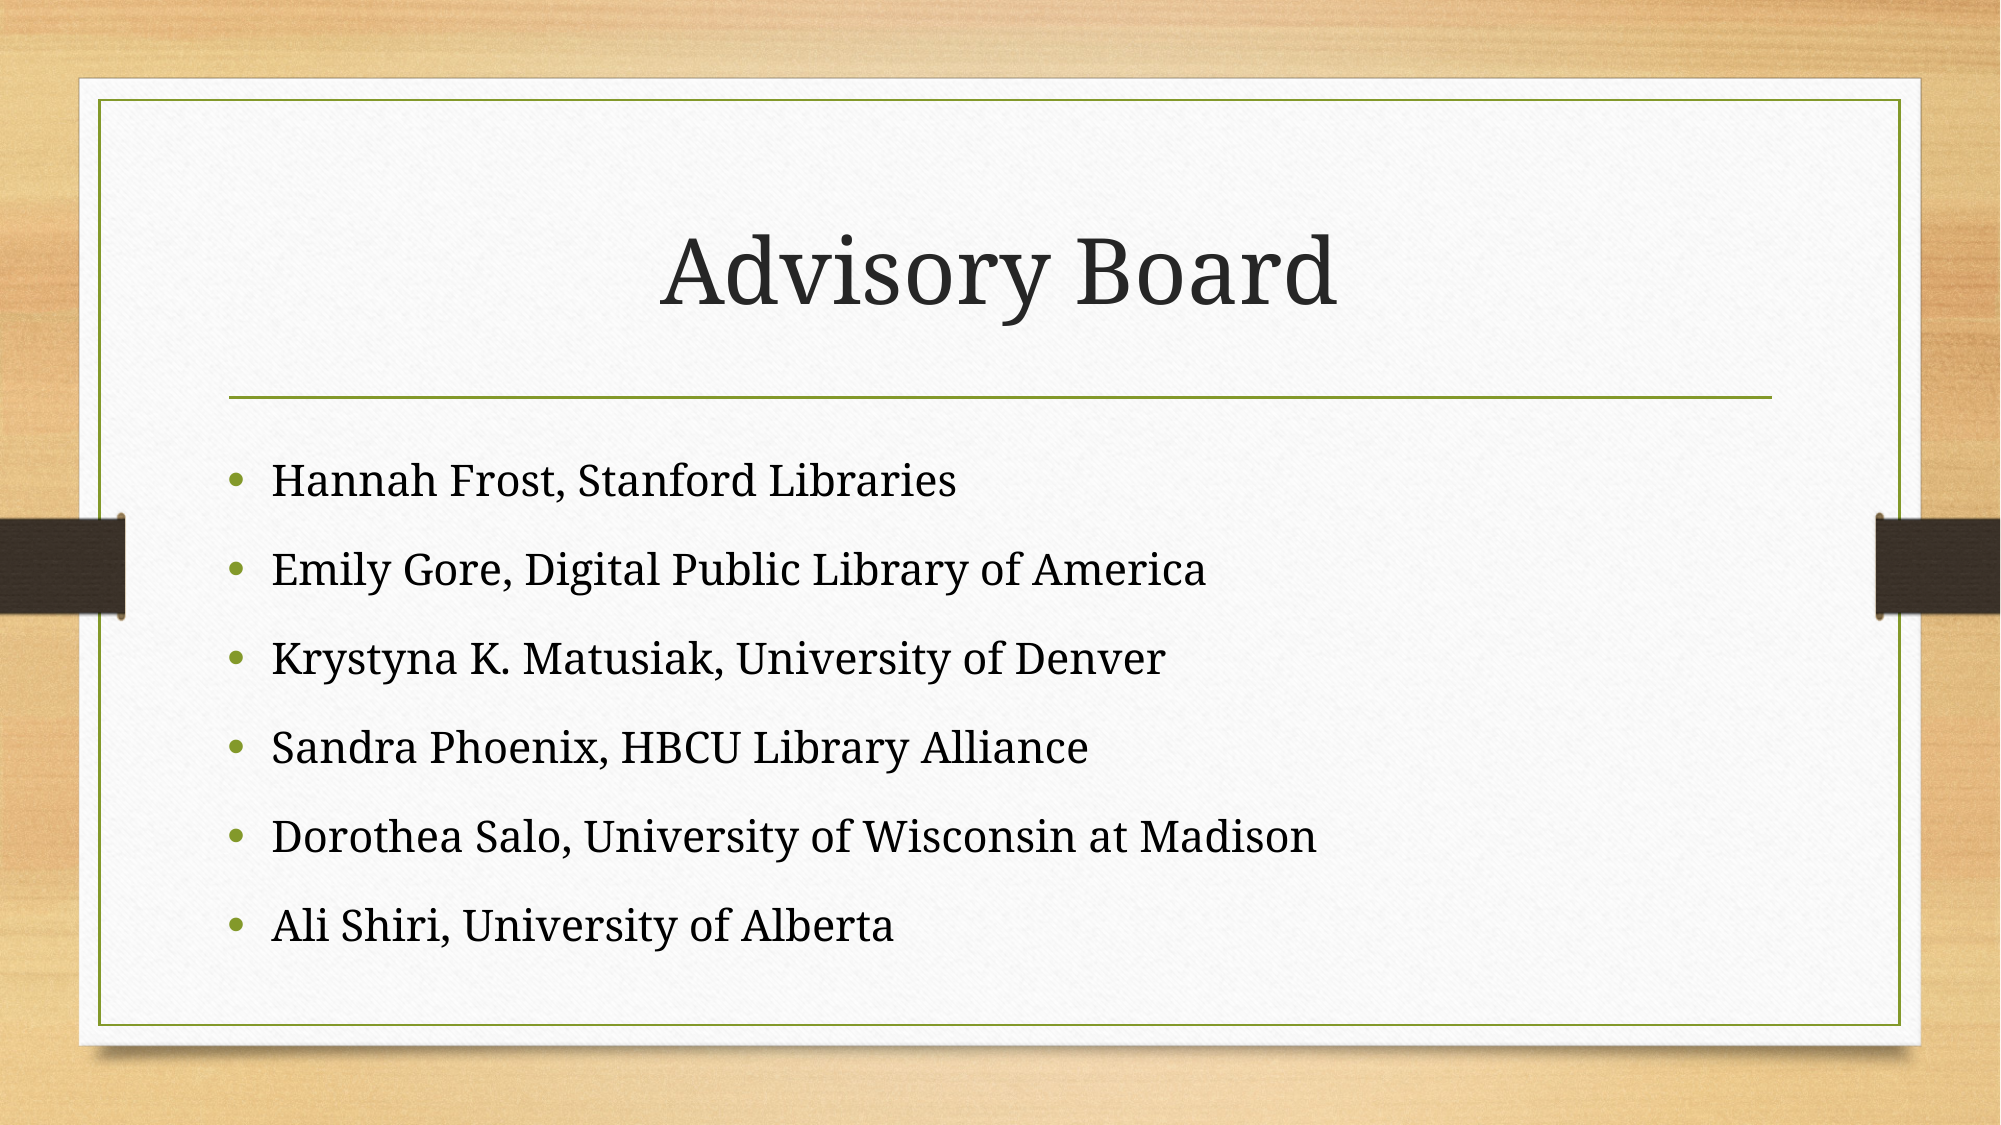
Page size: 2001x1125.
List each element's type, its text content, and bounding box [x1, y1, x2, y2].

list Hannah Frost, Stanford Libraries Emily Gore, Digital Public Library of America Krystyna K. Matusiak, University of Denver Sandra Phoenix, HBCU Library Alliance Dorothea Salo, University of Wisconsin at Madison Ali Shiri, University of Alberta [212, 419, 1788, 964]
title Advisory Board [212, 161, 1788, 375]
picture [0, 0, 2001, 1125]
